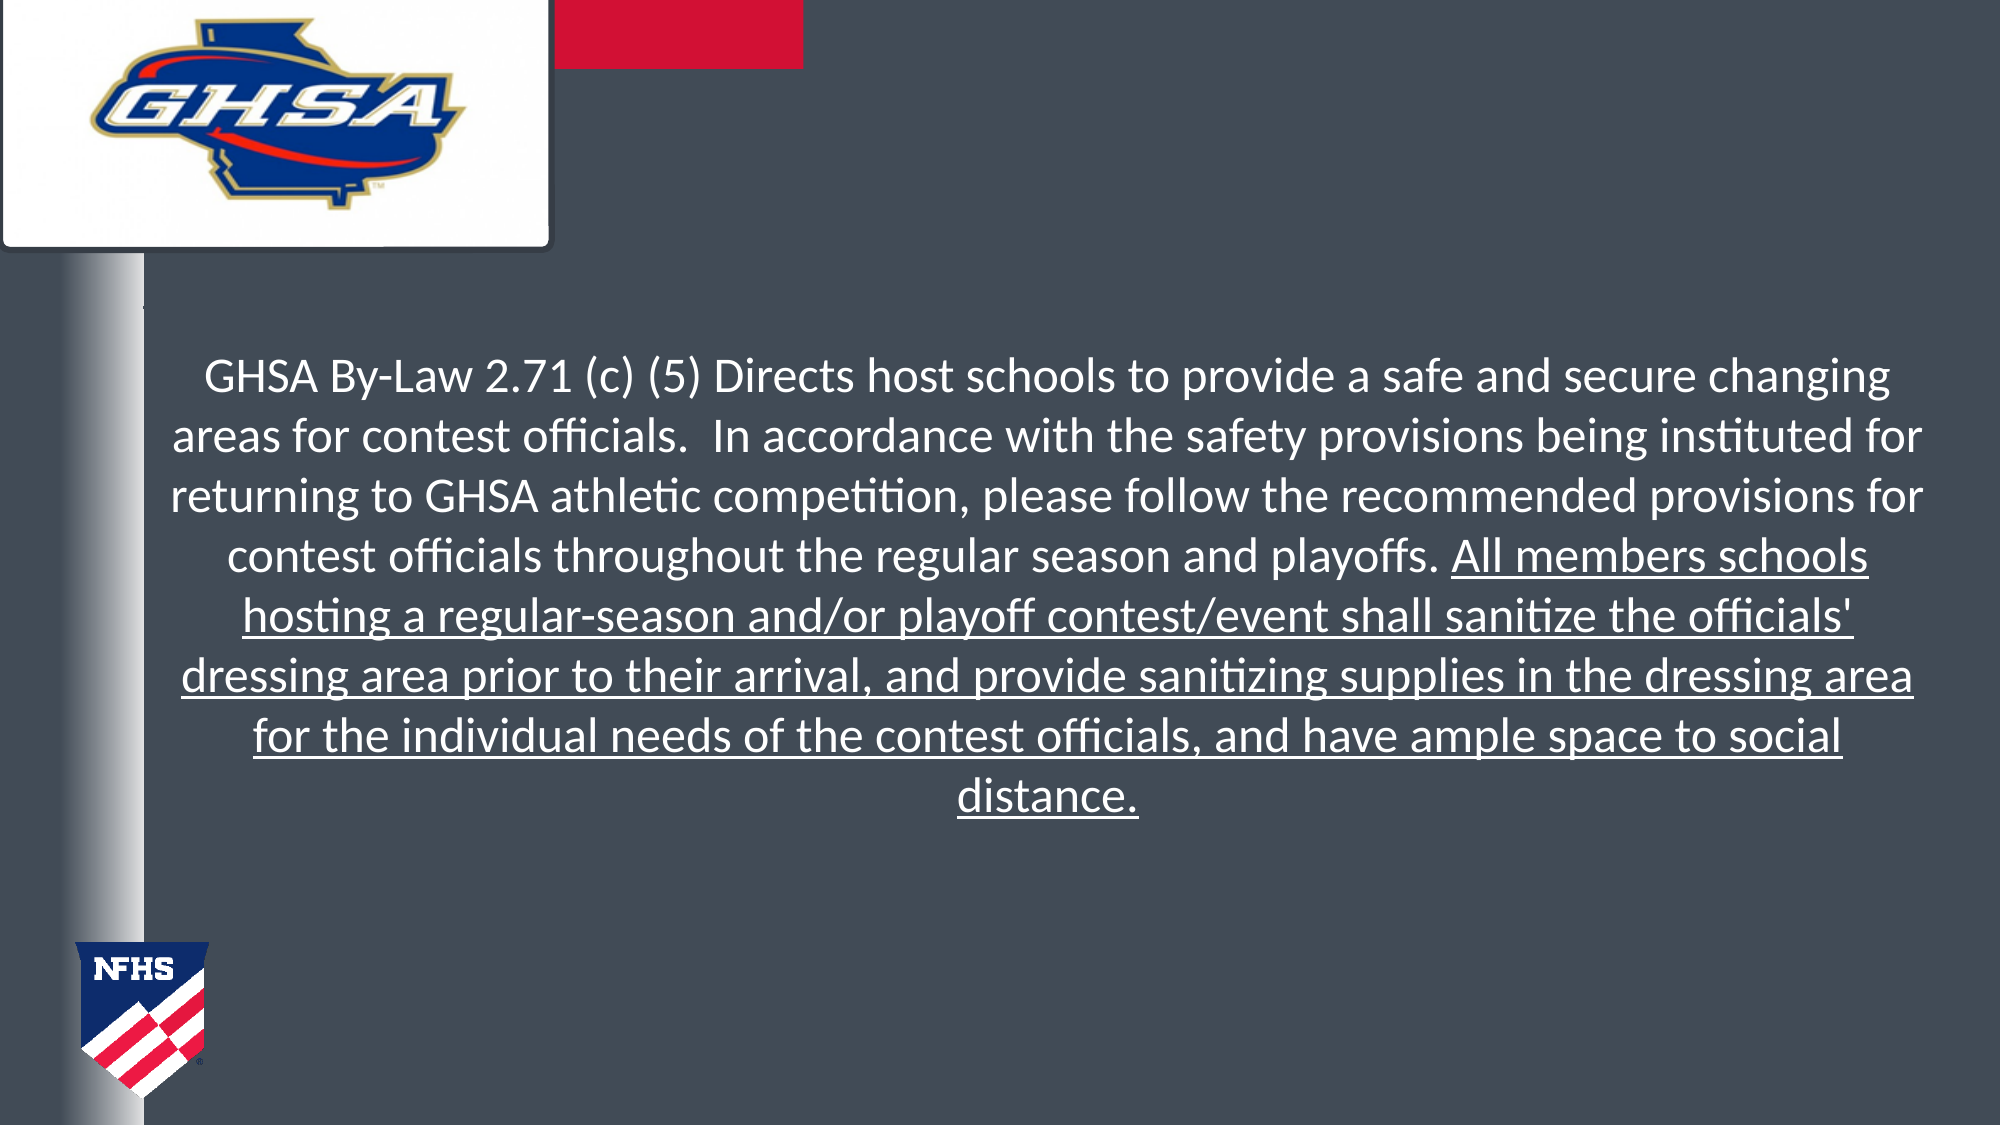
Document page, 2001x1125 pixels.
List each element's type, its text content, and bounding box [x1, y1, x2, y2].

list GHSA By-Law 2.71 (c) (5) Directs host schools to provide a safe and secure changing areas for contest officials. In accordance with the safety provisions being instituted for returning to GHSA athletic competition, please follow the recommended provisions for contest officials throughout the regular season and playoffs. All members schools hosting a regular-season and/or playoff contest/event shall sanitize the officials' dressing area prior to their arrival, and provide sanitizing supplies in the dressing area for the individual needs of the contest officials, and have ample space to social distance. [149, 274, 1947, 1063]
picture [0, 0, 552, 251]
picture [75, 942, 209, 1099]
